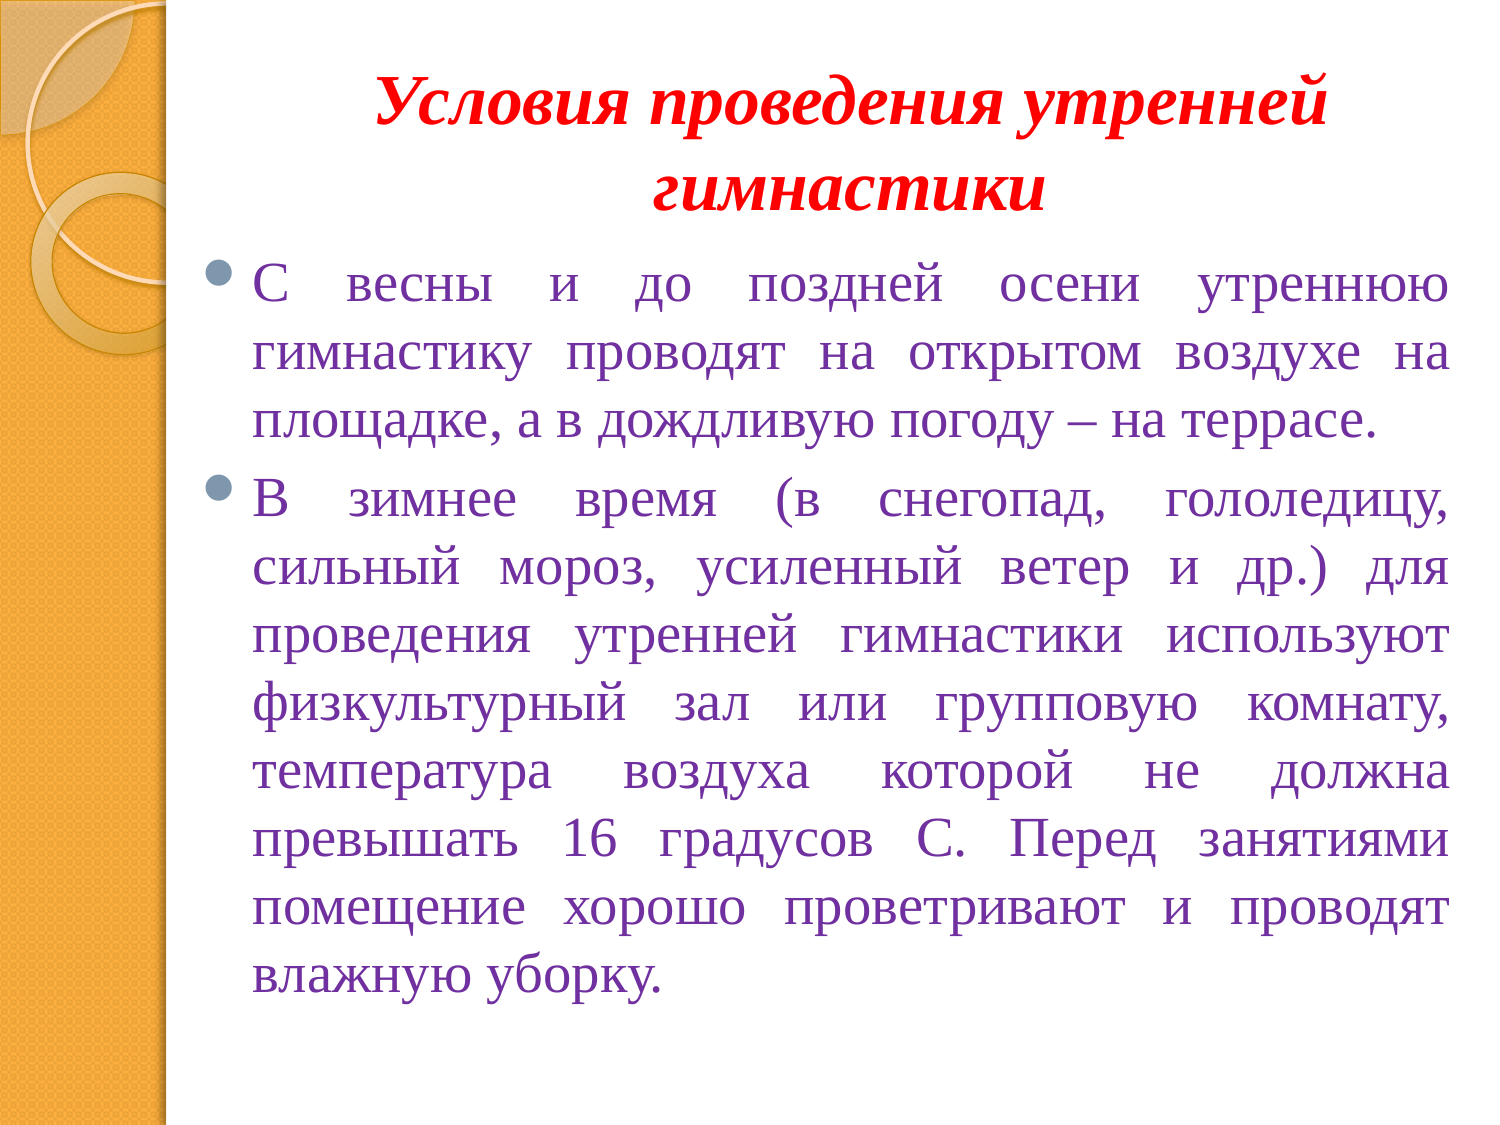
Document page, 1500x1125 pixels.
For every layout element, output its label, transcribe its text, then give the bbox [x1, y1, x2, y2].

list С весны и до поздней осени утреннюю гимнастику проводят на открытом воздухе на площадке, а в дождливую погоду – на террасе. В зимнее время (в снегопад, гололедицу, сильный мороз, усиленный ветер и др.) для проведения утренней гимнастики используют физкультурный зал или групповую комнату, температура воздуха которой не должна превышать 16 градусов С. Перед занятиями помещение хорошо проветривают и проводят влажную уборку. [183, 237, 1466, 1025]
title Условия проведения утренней гимнастики [235, 45, 1466, 233]
